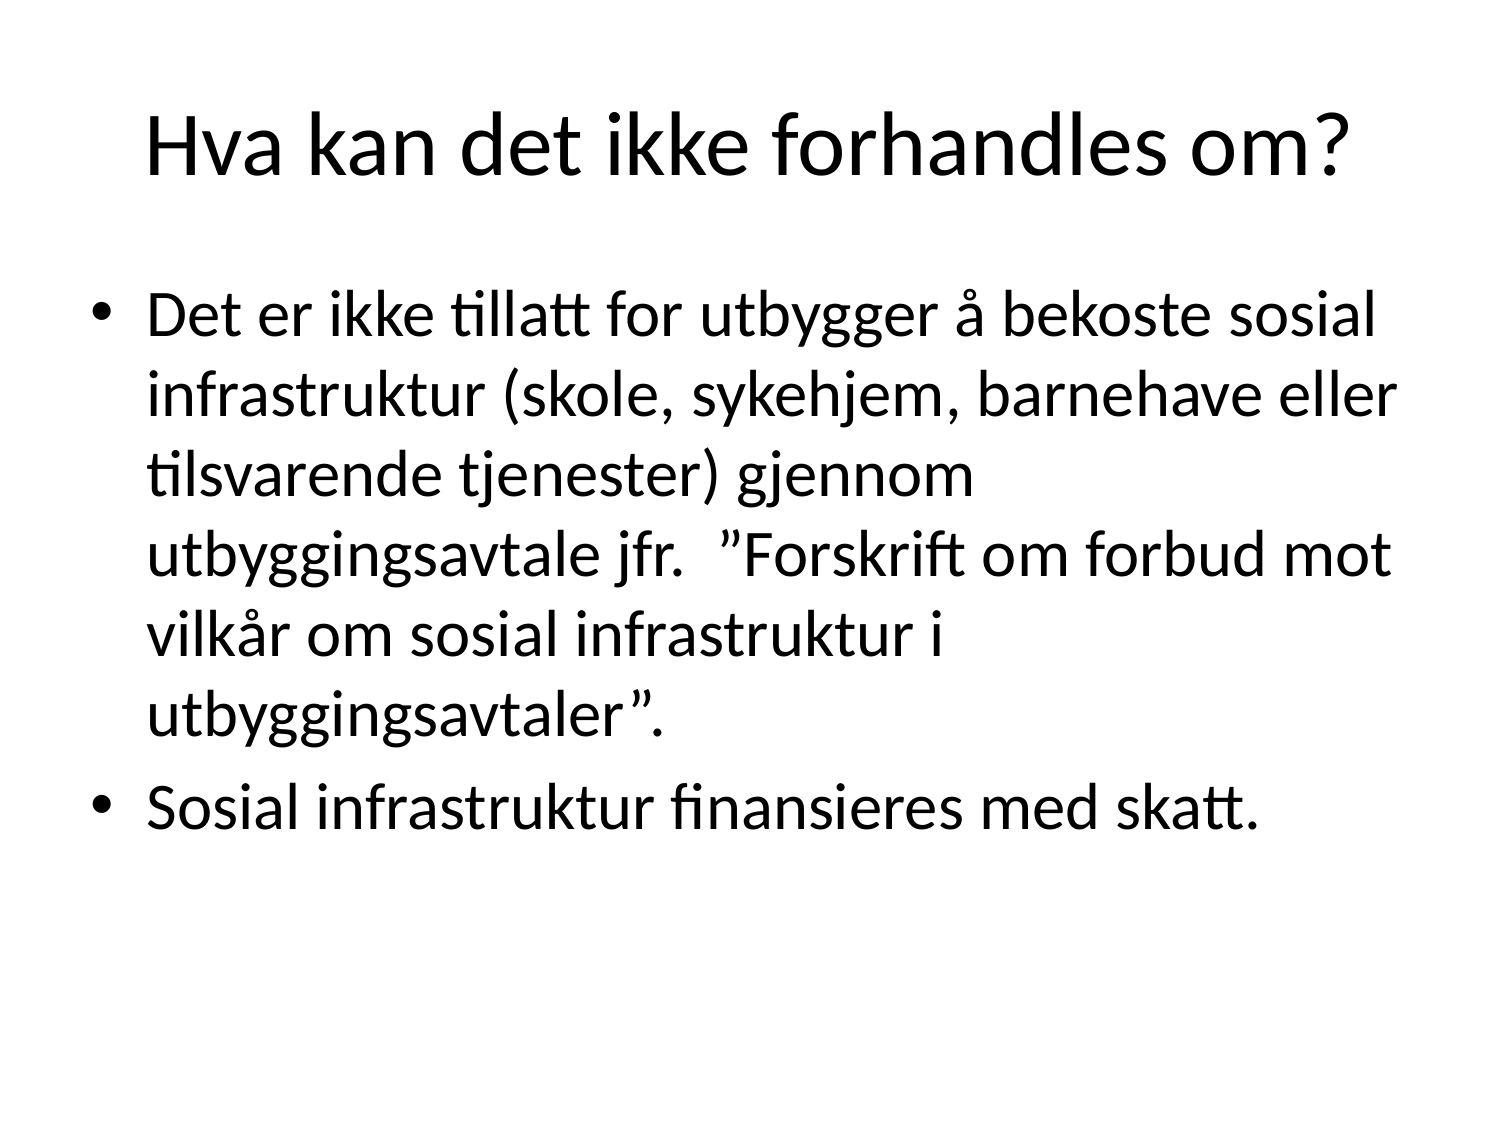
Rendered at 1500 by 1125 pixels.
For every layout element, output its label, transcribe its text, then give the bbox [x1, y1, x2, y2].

list Det er ikke tillatt for utbygger å bekoste sosial infrastruktur (skole, sykehjem, barnehave eller tilsvarende tjenester) gjennom utbyggingsavtale jfr. ”Forskrift om forbud mot vilkår om sosial infrastruktur i utbyggingsavtaler”. Sosial infrastruktur finansieres med skatt. [75, 262, 1425, 1005]
title Hva kan det ikke forhandles om? [75, 45, 1425, 233]
